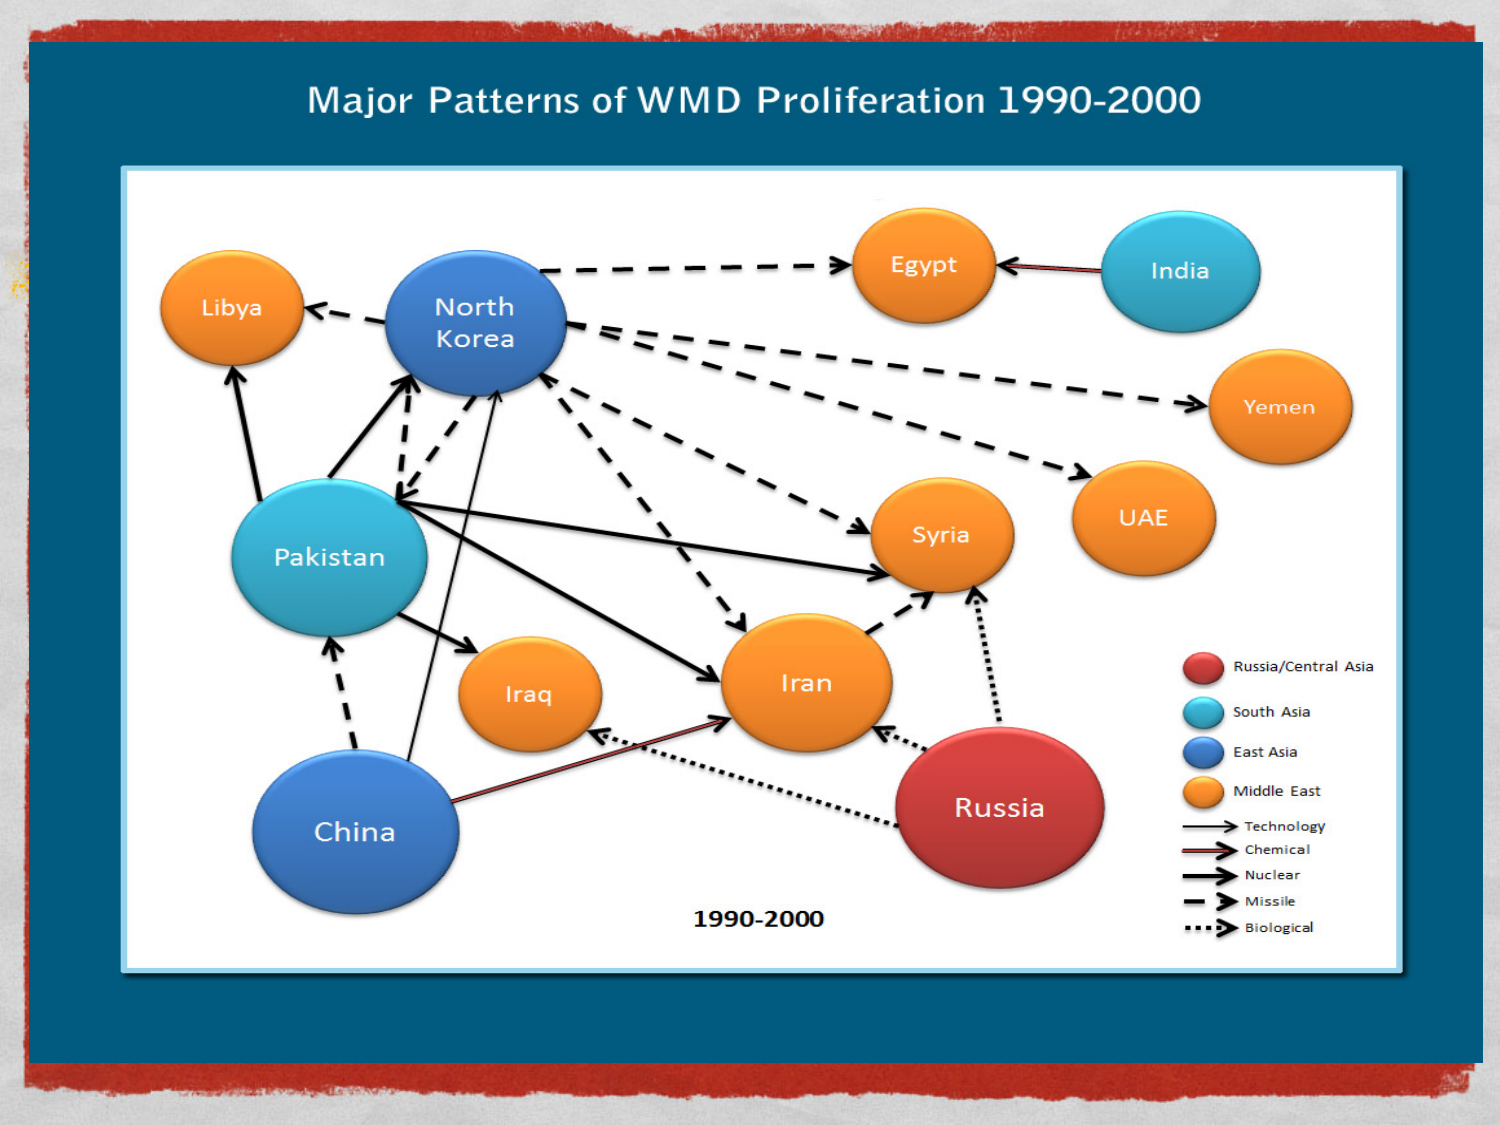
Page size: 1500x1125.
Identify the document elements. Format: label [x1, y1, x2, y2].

list [29, 42, 1483, 1063]
picture [0, 0, 1500, 1125]
